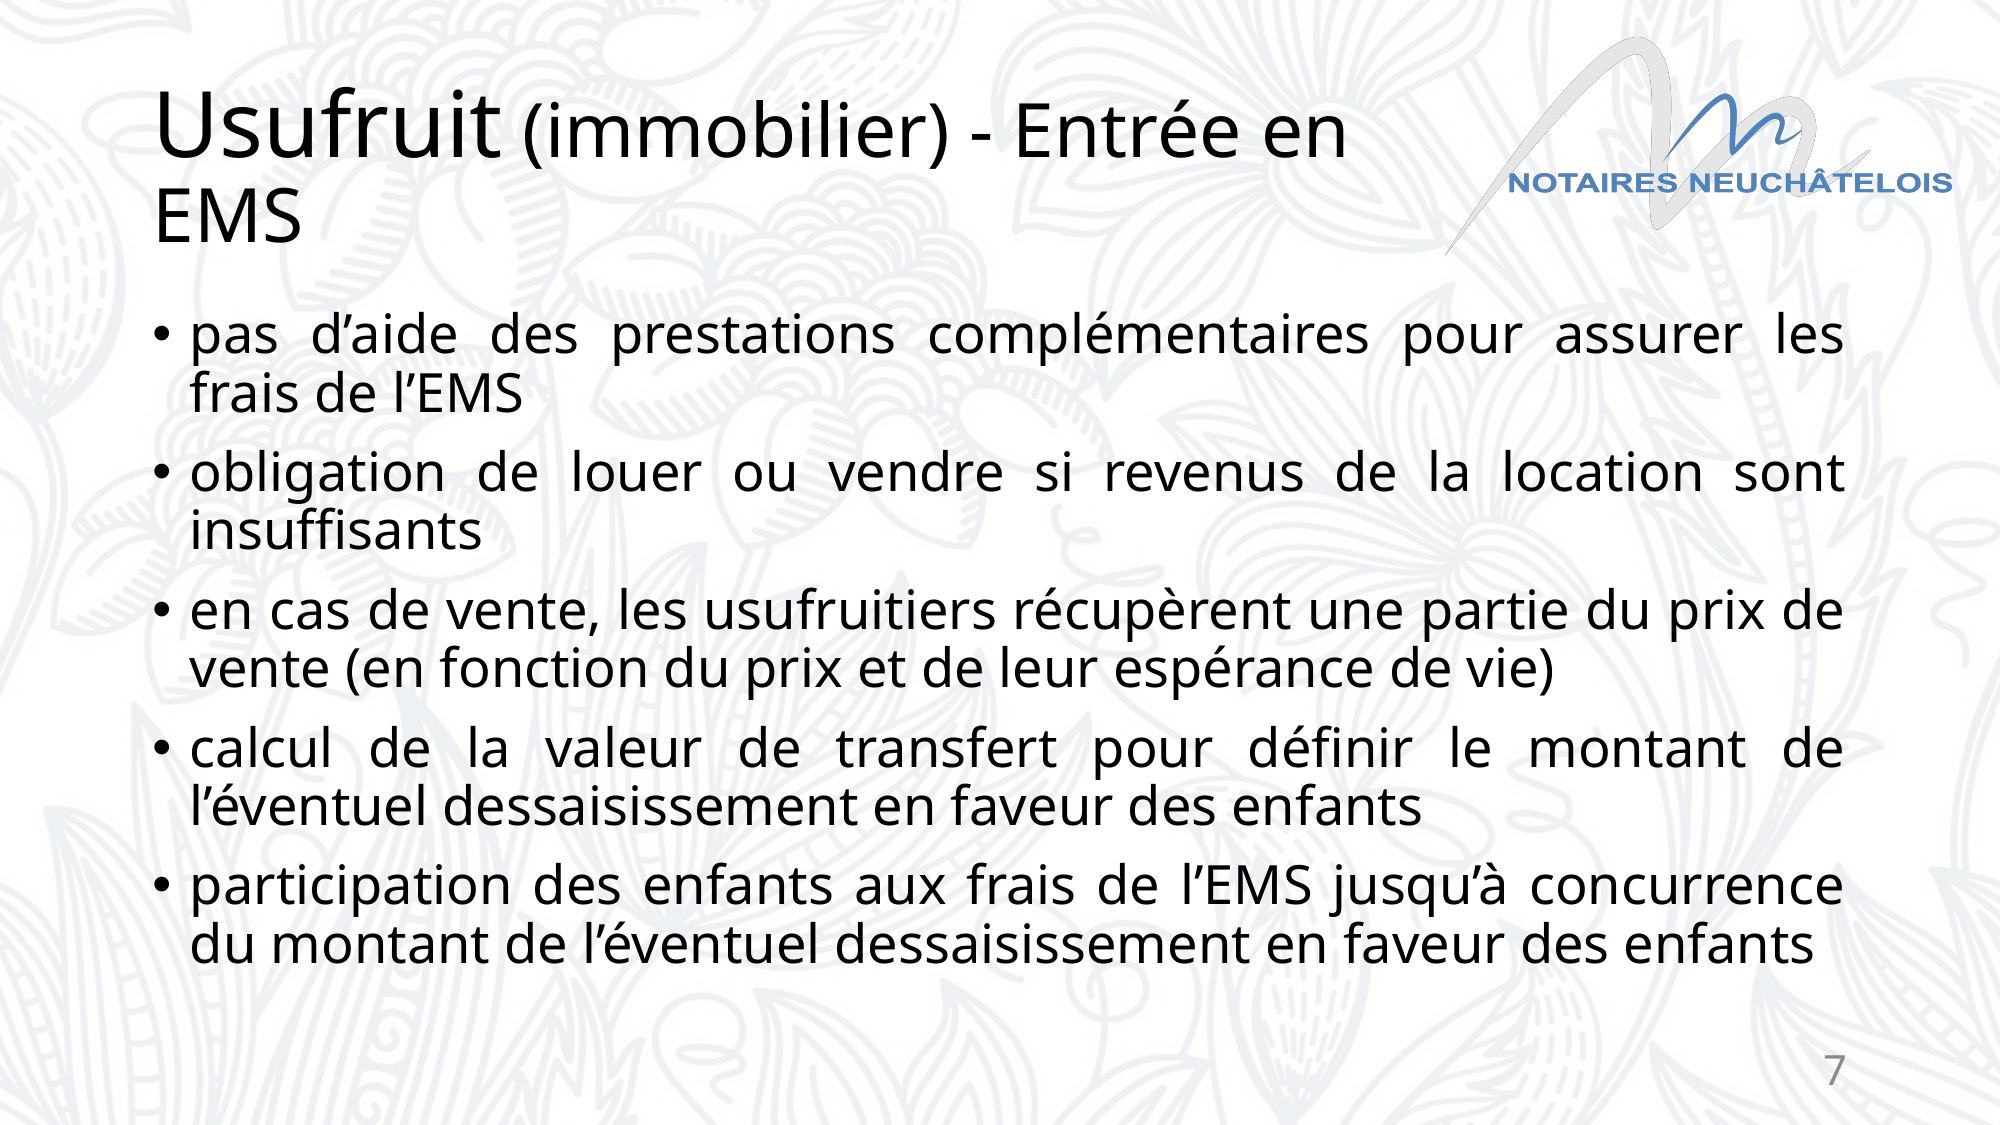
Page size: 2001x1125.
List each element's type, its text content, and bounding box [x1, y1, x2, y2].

title Usufruit (immobilier) - Entrée en EMS [137, 59, 1494, 278]
picture [1443, 37, 1952, 257]
slide_number 7 [1412, 1042, 1863, 1103]
list pas d’aide des prestations complémentaires pour assurer les frais de l’EMS obligation de louer ou vendre si revenus de la location sont insuffisants en cas de vente, les usufruitiers récupèrent une partie du prix de vente (en fonction du prix et de leur espérance de vie) calcul de la valeur de transfert pour définir le montant de l’éventuel dessaisissement en faveur des enfants participation des enfants aux frais de l’EMS jusqu’à concurrence du montant de l’éventuel dessaisissement en faveur des enfants [137, 299, 1863, 1014]
